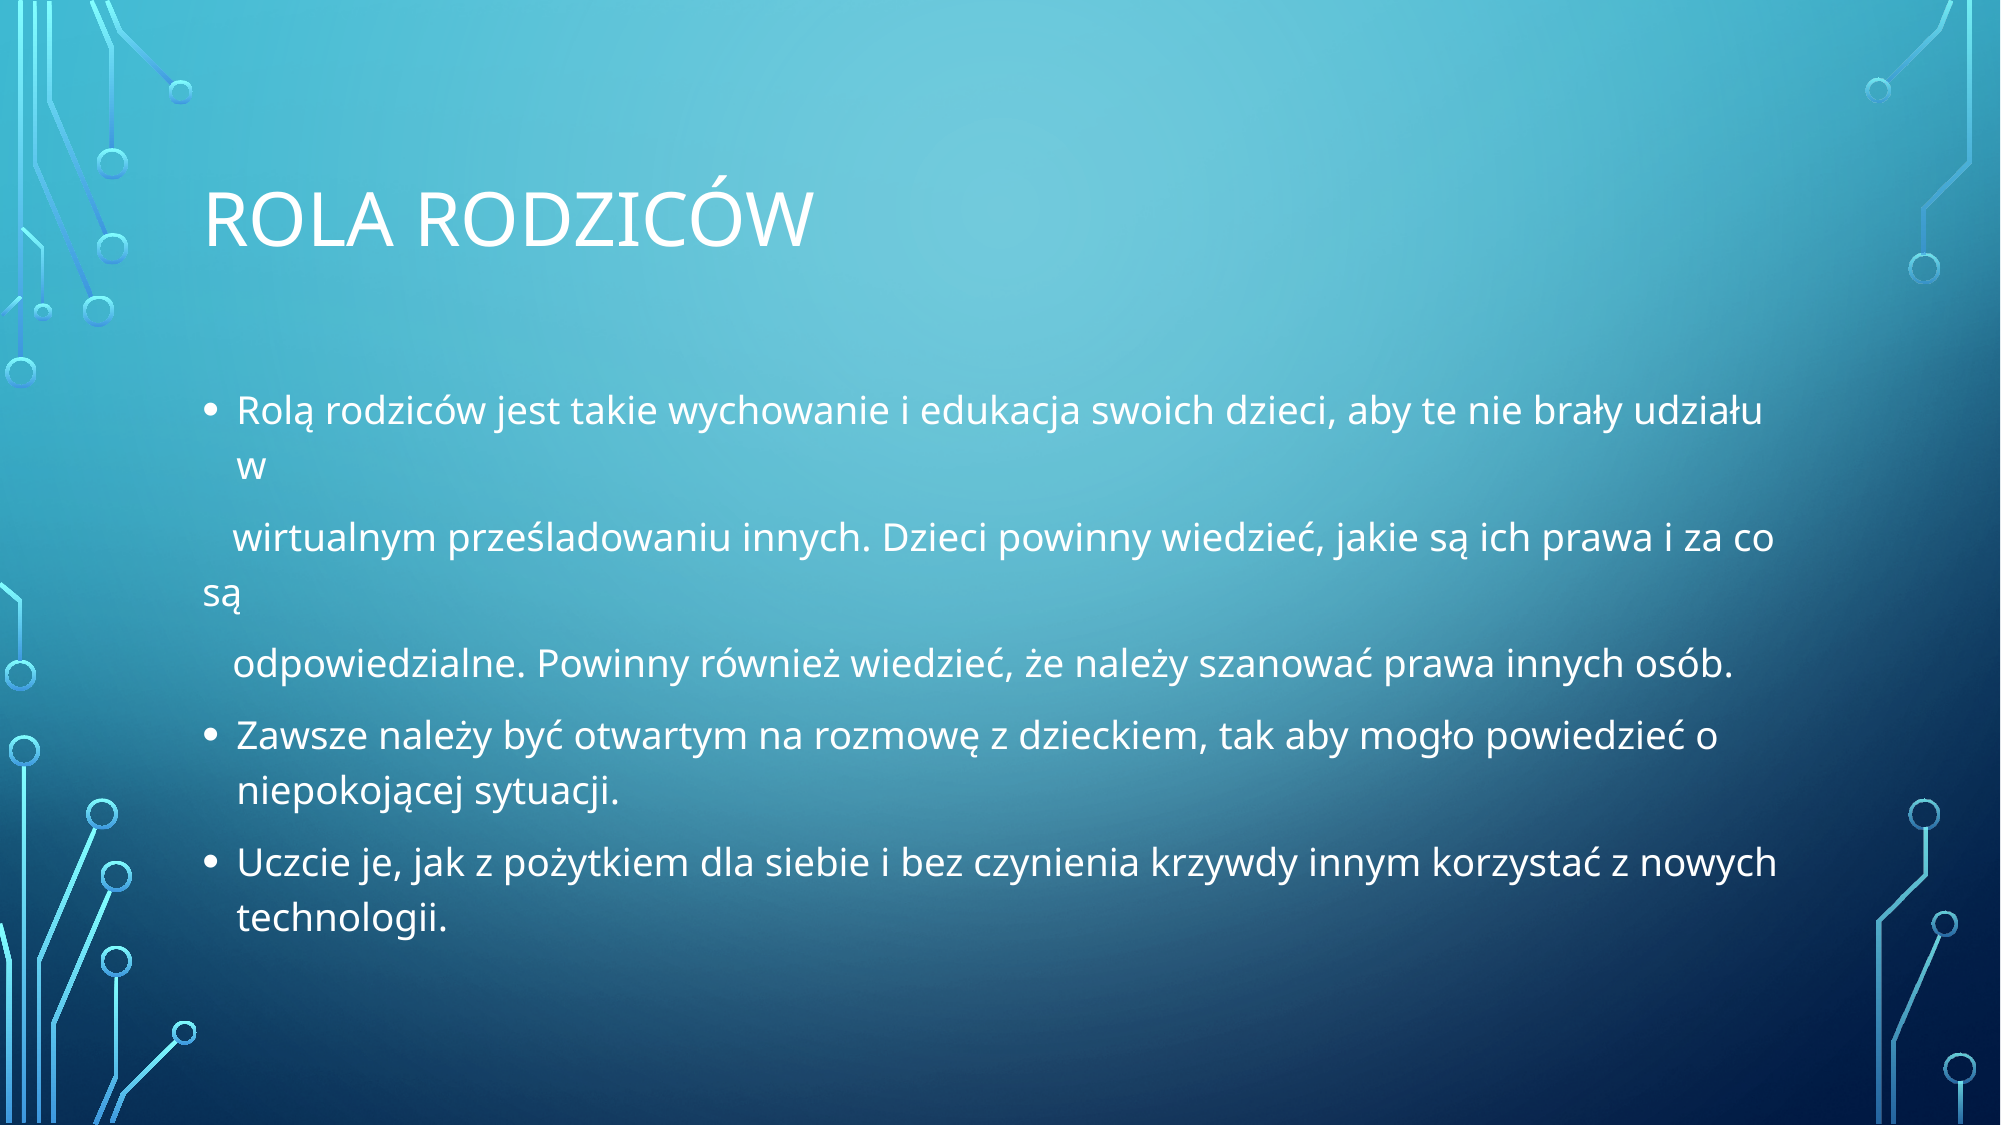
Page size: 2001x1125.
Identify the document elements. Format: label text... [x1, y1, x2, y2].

list Rolą rodziców jest takie wychowanie i edukacja swoich dzieci, aby te nie brały udziału w wirtualnym prześladowaniu innych. Dzieci powinny wiedzieć, jakie są ich prawa i za co są odpowiedzialne. Powinny również wiedzieć, że należy szanować prawa innych osób. Zawsze należy być otwartym na rozmowę z dzieckiem, tak aby mogło powiedzieć o niepokojącej sytuacji. Uczcie je, jak z pożytkiem dla siebie i bez czynienia krzywdy innym korzystać z nowych technologii. [187, 369, 1813, 950]
title ROLA RODZICÓW [187, 101, 1813, 344]
